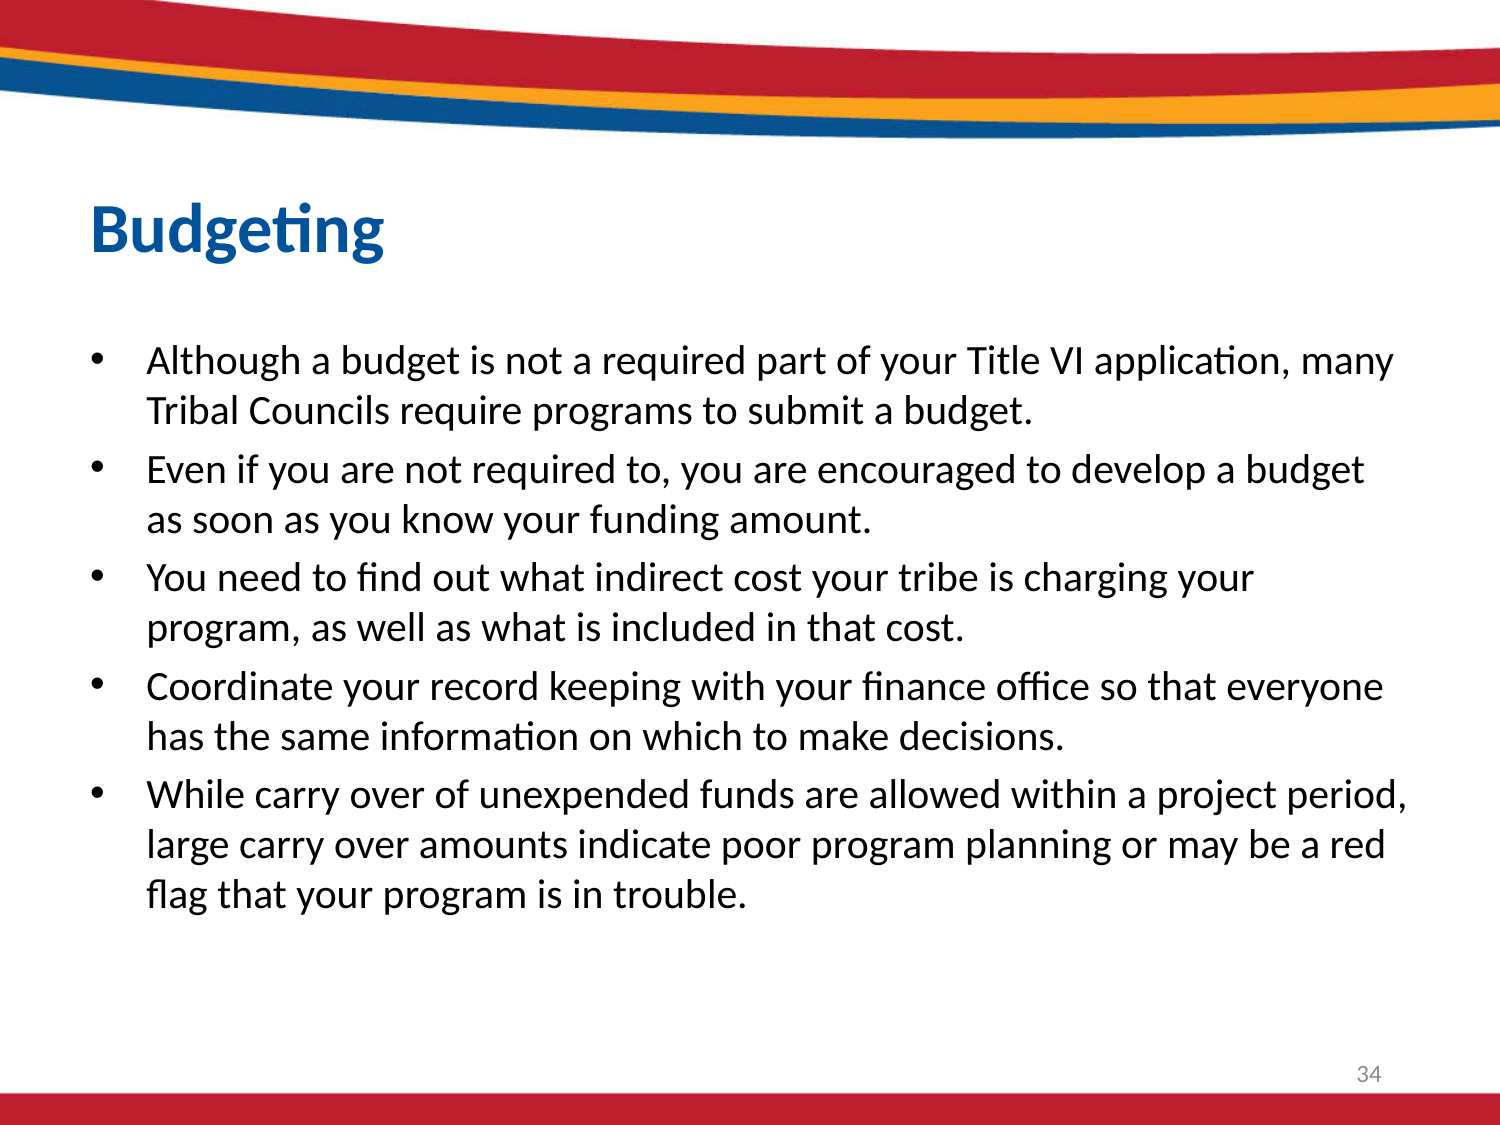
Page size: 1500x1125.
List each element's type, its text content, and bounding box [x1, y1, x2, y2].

slide_number 34 [1059, 1042, 1397, 1103]
picture [0, 0, 1500, 1125]
title Budgeting [75, 174, 1425, 275]
list Although a budget is not a required part of your Title VI application, many Tribal Councils require programs to submit a budget. Even if you are not required to, you are encouraged to develop a budget as soon as you know your funding amount. You need to find out what indirect cost your tribe is charging your program, as well as what is included in that cost. Coordinate your record keeping with your finance office so that everyone has the same information on which to make decisions. While carry over of unexpended funds are allowed within a project period, large carry over amounts indicate poor program planning or may be a red flag that your program is in trouble. [75, 325, 1425, 1005]
